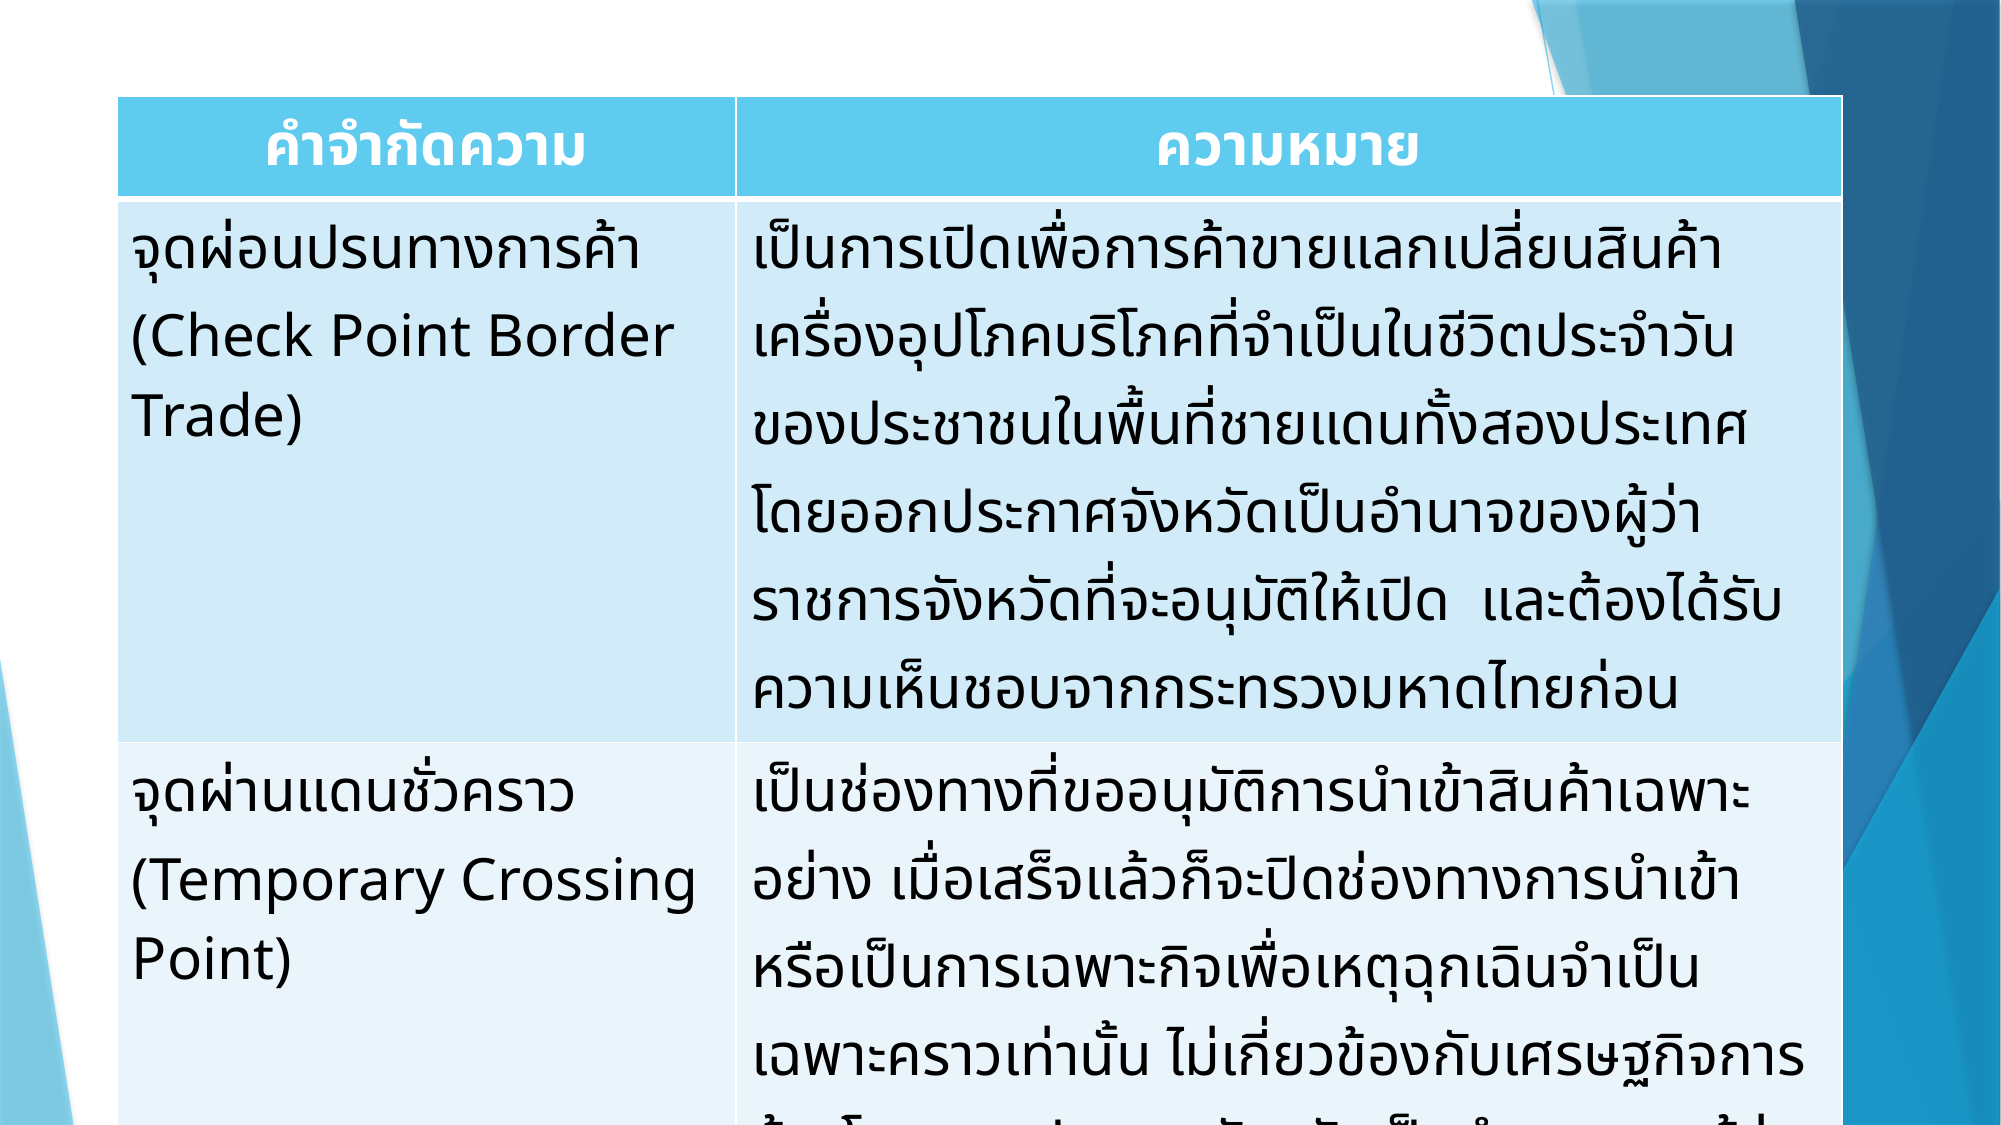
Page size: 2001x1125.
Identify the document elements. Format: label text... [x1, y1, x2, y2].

table_cell จุดผ่อนปรนทางการค้า (Check Point Border Trade) [118, 202, 735, 742]
table_cell เป็นช่องทางที่ขออนุมัติการนำเข้าสินค้าเฉพาะอย่าง เมื่อเสร็จแล้วก็จะปิดช่องทางการนำเข้า หรือเป็นการเฉพาะกิจเพื่อเหตุฉุกเฉินจำเป็นเฉพาะคราวเท่านั้น ไม่เกี่ยวข้องกับเศรษฐกิจการค้า โดยออกประกาศจังหวัดเป็นอำนาจของผู้ว่าราชการจังหวัดที่จะอนุมัติให้เปิด [737, 743, 1841, 1125]
table_cell จุดผ่านแดนชั่วคราว (Temporary Crossing Point) [118, 743, 735, 1125]
table_header คำจำกัดความ [118, 97, 735, 196]
table_cell เป็นการเปิดเพื่อการค้าขายแลกเปลี่ยนสินค้าเครื่องอุปโภคบริโภคที่จำเป็นในชีวิตประจำวันของประชาชนในพื้นที่ชายแดนทั้งสองประเทศ โดยออกประกาศจังหวัดเป็นอำนาจของผู้ว่าราชการจังหวัดที่จะอนุมัติให้เปิด และต้องได้รับความเห็นชอบจากกระทรวงมหาดไทยก่อน [737, 202, 1841, 742]
table_header ความหมาย [737, 97, 1841, 196]
